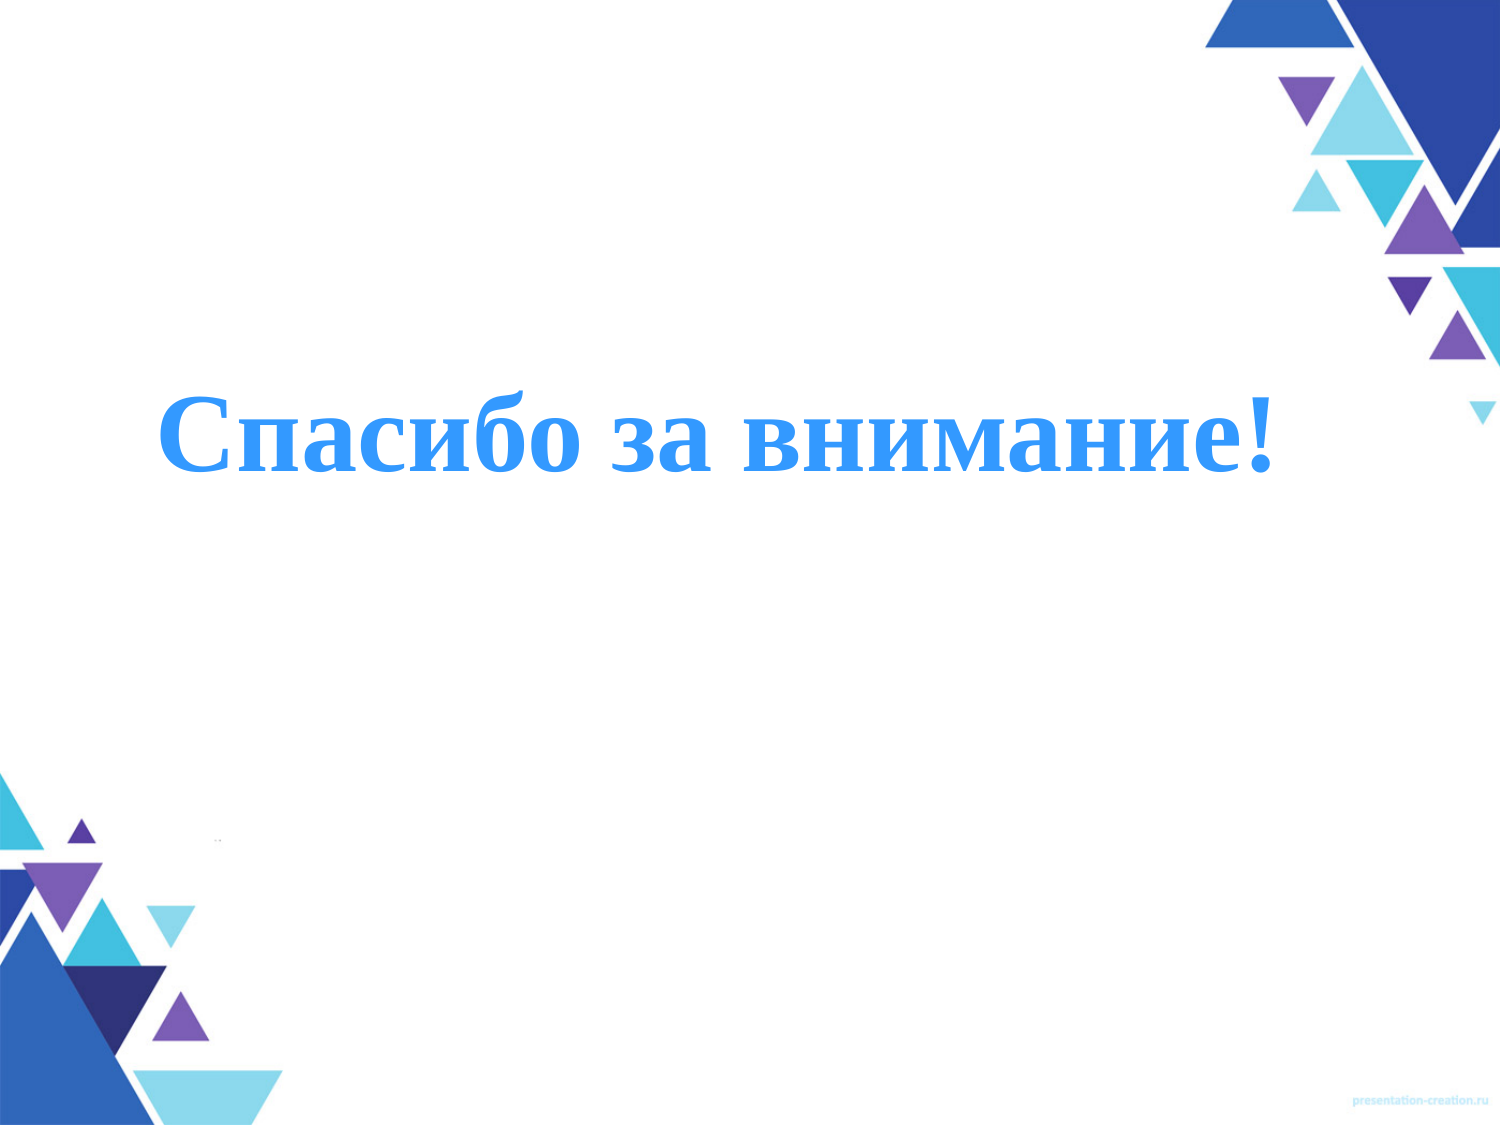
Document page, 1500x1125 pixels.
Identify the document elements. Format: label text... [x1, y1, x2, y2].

text_box Спасибо за внимание! [140, 351, 1371, 502]
picture [0, 0, 1500, 1125]
